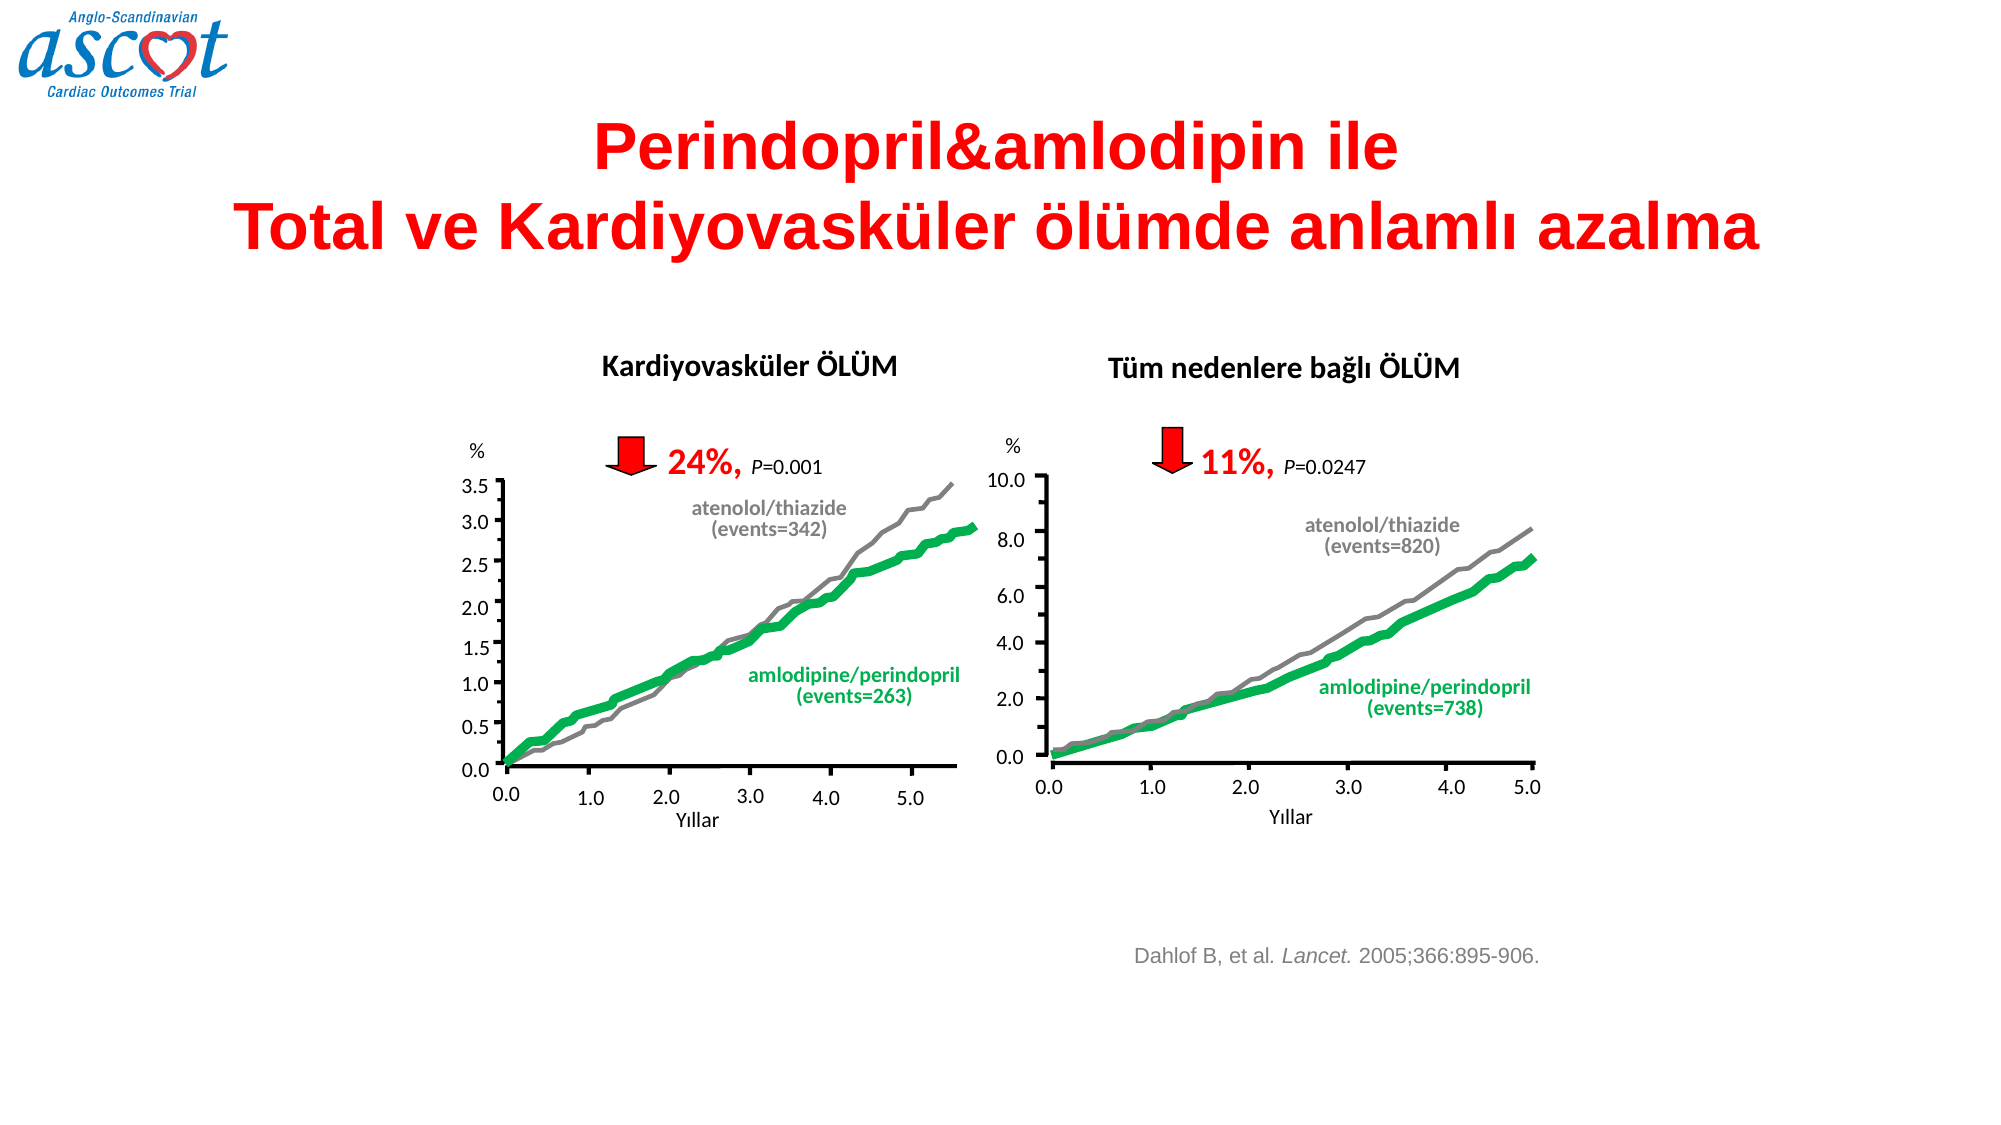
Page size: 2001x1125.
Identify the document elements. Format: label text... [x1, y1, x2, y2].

text_box [585, 512, 905, 712]
text_box 0.0 [492, 779, 520, 806]
text_box 2.0 [1231, 772, 1260, 800]
text_box [506, 683, 666, 765]
text_box 3.0 [461, 507, 489, 534]
text_box [1140, 721, 1164, 728]
text_box 8.0 [997, 525, 1025, 552]
text_box [1051, 732, 1127, 756]
text_box 2.5 [461, 550, 489, 577]
text_box 5.0 [896, 783, 925, 810]
text_box 5.0 [1513, 772, 1542, 800]
text_box 1.0 [461, 669, 489, 697]
text_box 3.5 [461, 471, 489, 498]
text_box atenolol/thiazide (events=820) [1304, 516, 1461, 559]
text_box Tüm nedenlere bağlı ÖLÜM [1062, 351, 1513, 404]
text_box [605, 437, 657, 475]
text_box 2.0 [996, 684, 1024, 712]
text_box 0.5 [461, 713, 490, 740]
text_box Yıllar [675, 805, 720, 832]
text_box 1.0 [576, 783, 605, 810]
text_box 10.0 [986, 465, 1026, 492]
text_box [1034, 474, 1049, 756]
text_box Yıllar [1269, 802, 1313, 830]
text_box % [469, 437, 485, 464]
text_box 3.0 [1334, 772, 1363, 800]
text_box 3.0 [736, 781, 765, 809]
text_box 2.0 [652, 782, 681, 809]
text_box 1.0 [1138, 772, 1167, 800]
text_box % [991, 423, 1035, 467]
text_box atenolol/thiazide (events=342) [691, 498, 848, 541]
text_box 24%, P=0.001 [667, 437, 855, 483]
text_box [1053, 528, 1533, 751]
text_box 4.0 [1437, 772, 1466, 800]
text_box Kardiyovasküler ÖLÜM [525, 349, 976, 408]
text_box [1165, 712, 1184, 721]
text_box 1.5 [462, 634, 491, 661]
text_box 6.0 [996, 581, 1025, 608]
text_box 0.0 [1035, 772, 1063, 800]
text_box amlodipine/perindopril (events=263) [747, 666, 961, 709]
text_box [505, 525, 976, 764]
text_box [594, 483, 953, 709]
text_box 11%, P=0.0247 [1200, 437, 1399, 483]
text_box 0.0 [996, 742, 1024, 769]
text_box 2.0 [461, 593, 489, 620]
text_box Perindopril&amlodipin ile Total ve Kardiyovasküler ölümde anlamlı azalma [168, 95, 1844, 236]
text_box Dahlof B, et al. Lancet. 2005;366:895-906. [1097, 934, 1555, 976]
text_box 0.0 [461, 755, 490, 782]
text_box 4.0 [812, 783, 841, 810]
picture [0, 0, 239, 108]
text_box [1152, 427, 1193, 474]
text_box 4.0 [996, 628, 1024, 655]
text_box [1191, 556, 1535, 709]
text_box amlodipine/perindopril (events=738) [1318, 677, 1532, 720]
